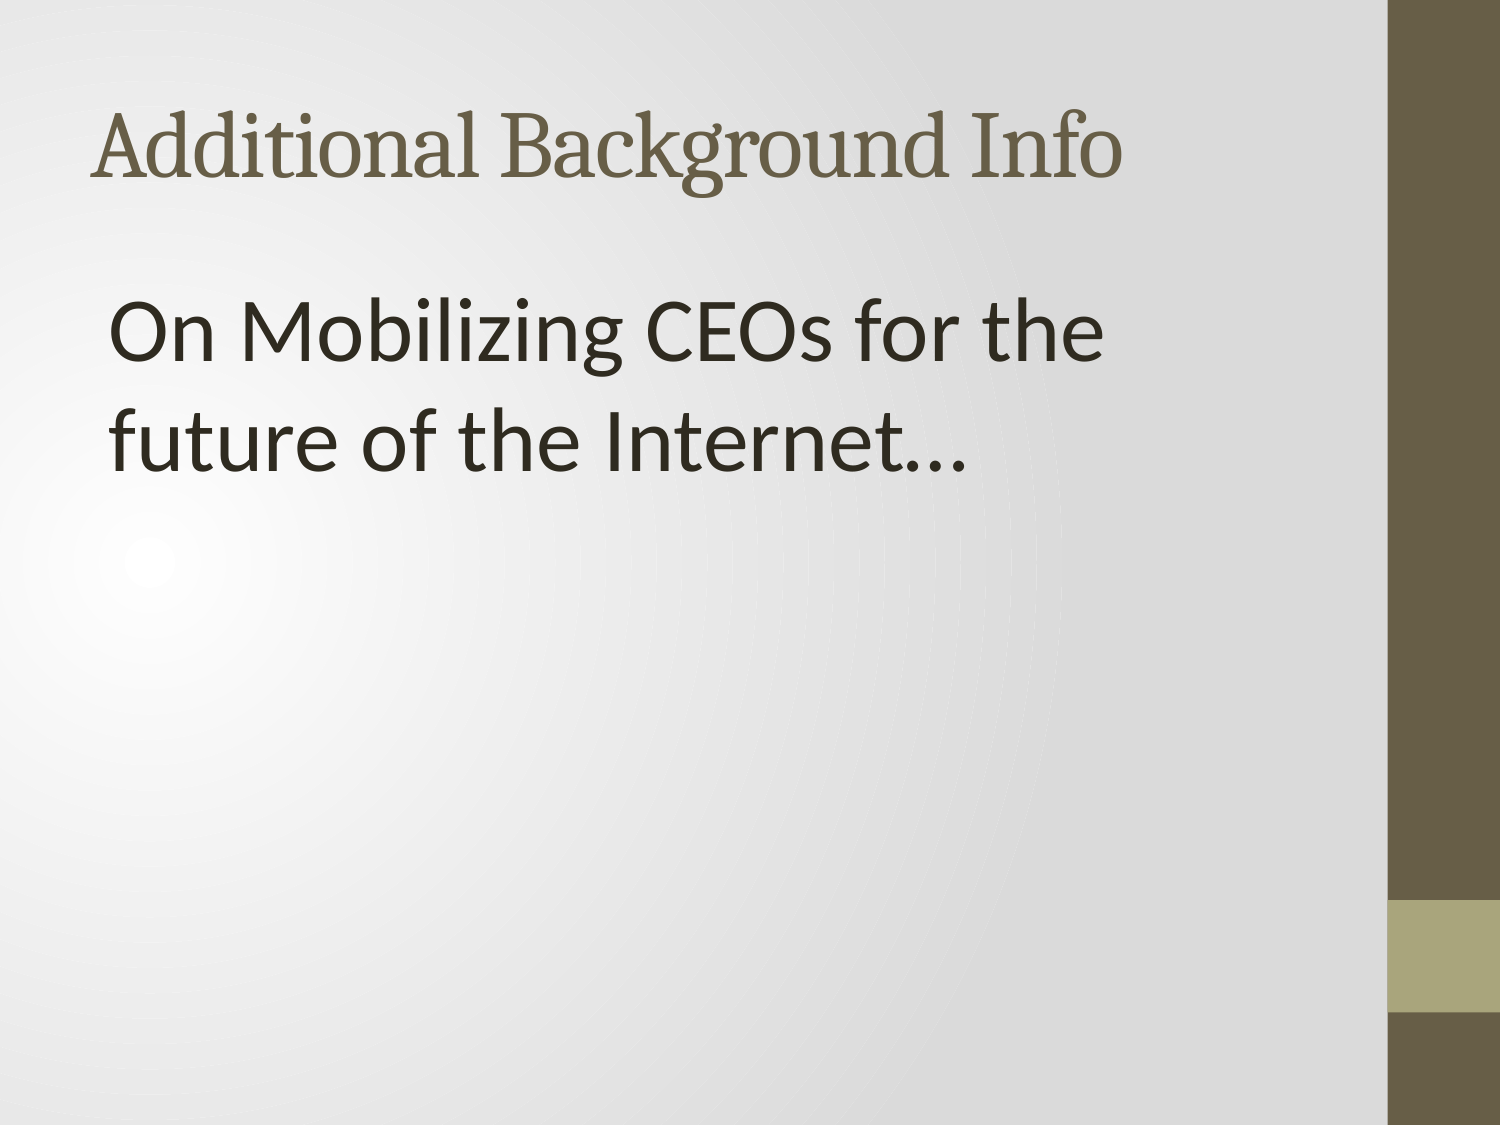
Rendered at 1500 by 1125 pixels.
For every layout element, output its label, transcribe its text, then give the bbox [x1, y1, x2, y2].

list On Mobilizing CEOs for the future of the Internet… [75, 262, 1325, 1050]
title Additional Background Info [75, 45, 1325, 233]
